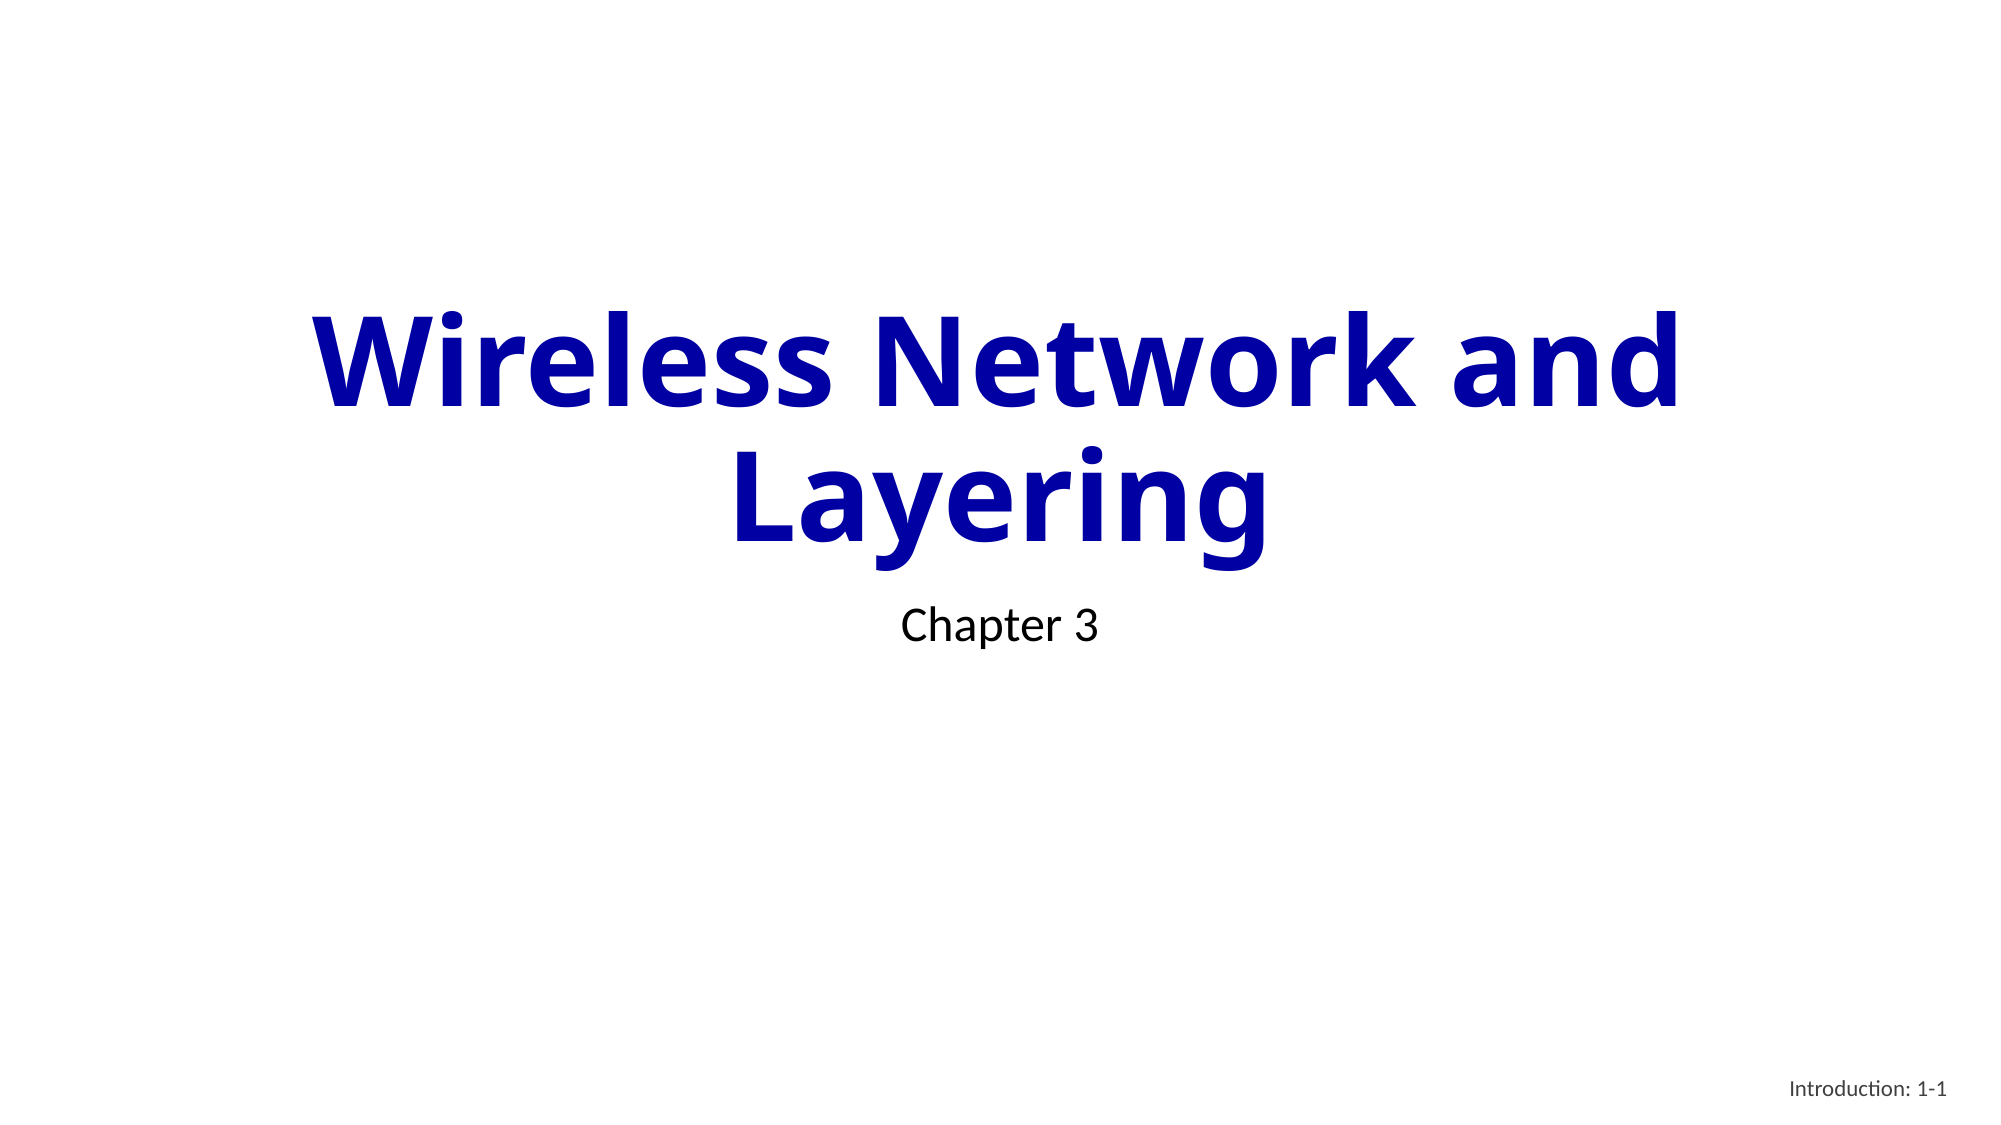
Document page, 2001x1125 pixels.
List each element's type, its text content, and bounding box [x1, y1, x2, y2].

title Wireless Network and Layering [249, 184, 1750, 576]
subtitle Chapter 3 [249, 590, 1750, 863]
slide_number Introduction: 1-1 [1512, 1056, 1963, 1117]
